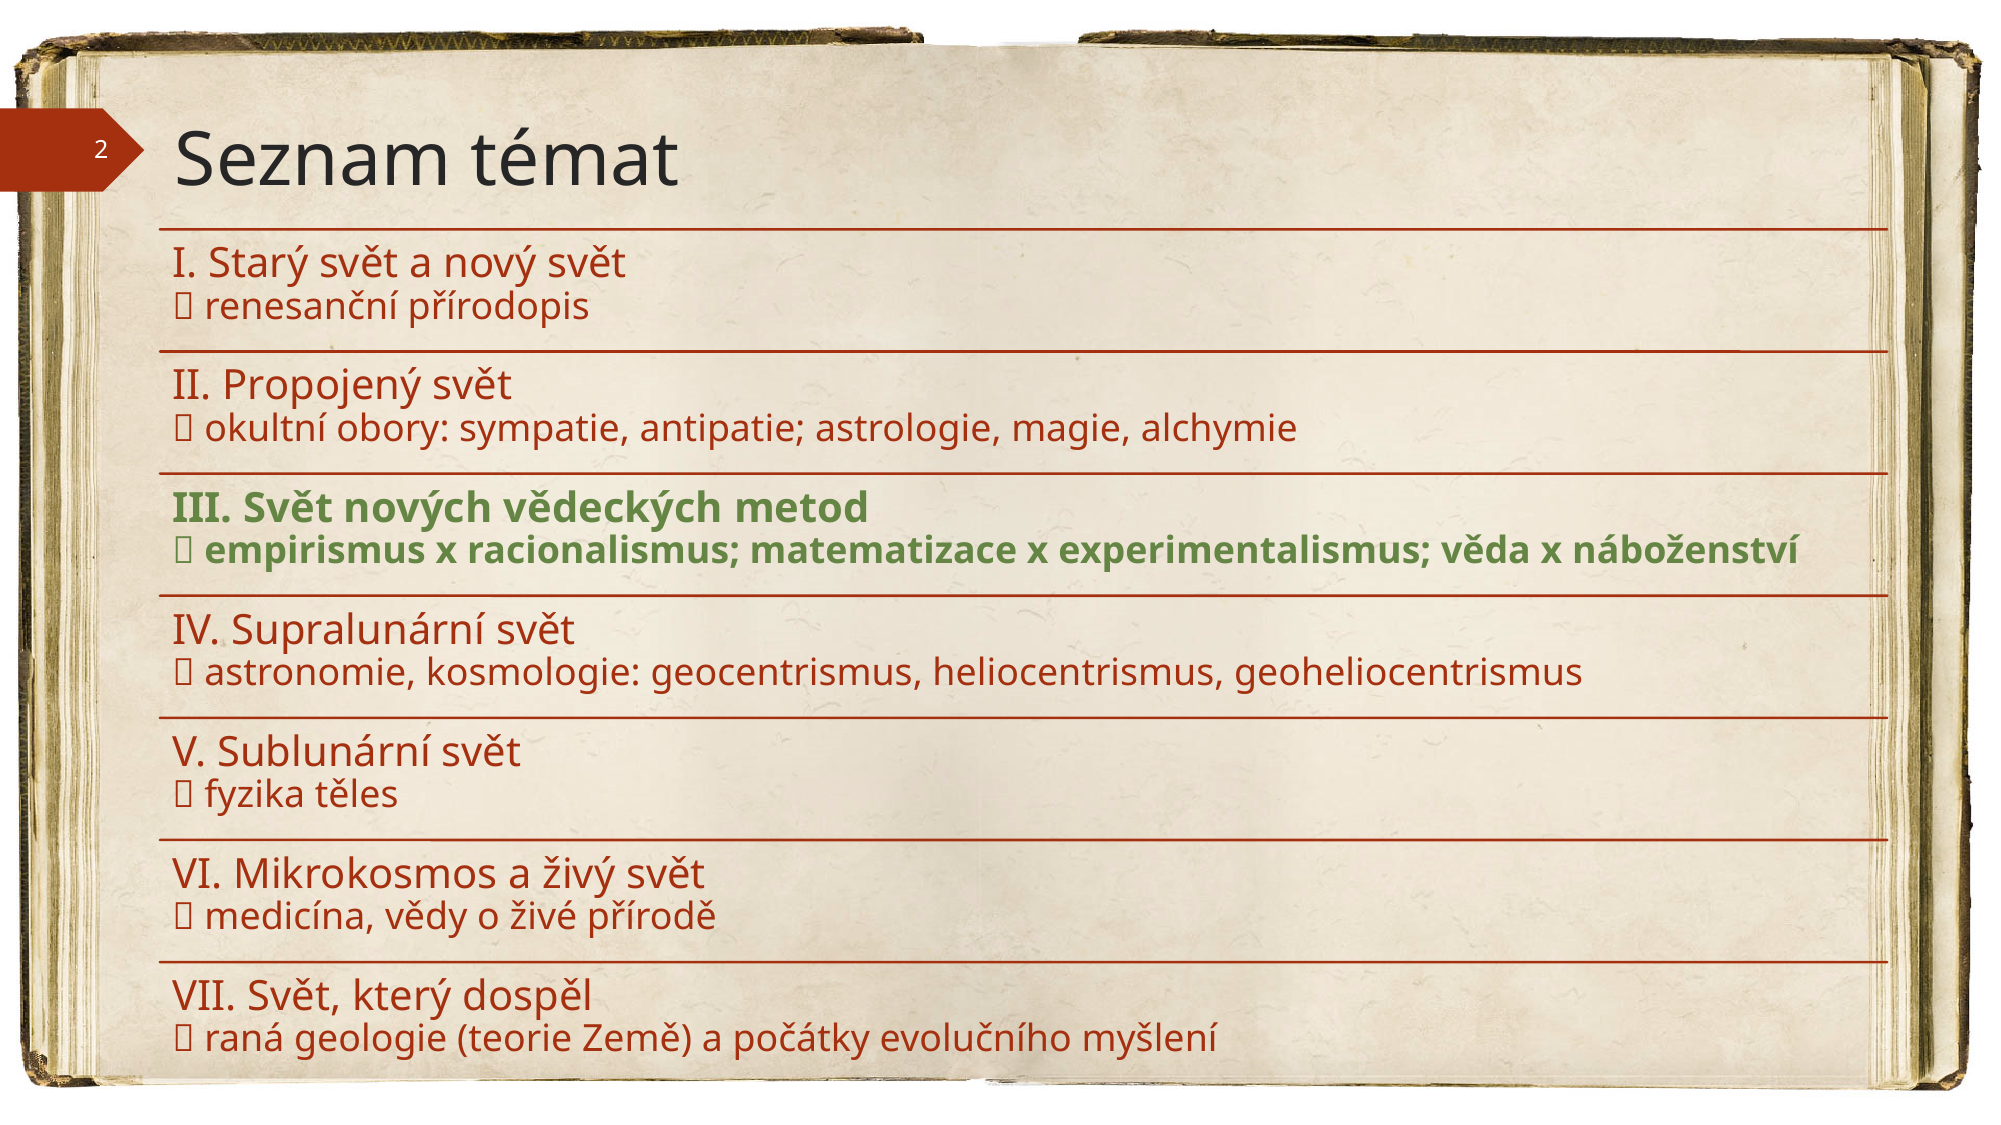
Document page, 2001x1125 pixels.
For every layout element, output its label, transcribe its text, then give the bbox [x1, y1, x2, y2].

picture [0, 0, 2001, 1125]
title Seznam témat [159, 102, 1888, 228]
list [159, 228, 1888, 1085]
